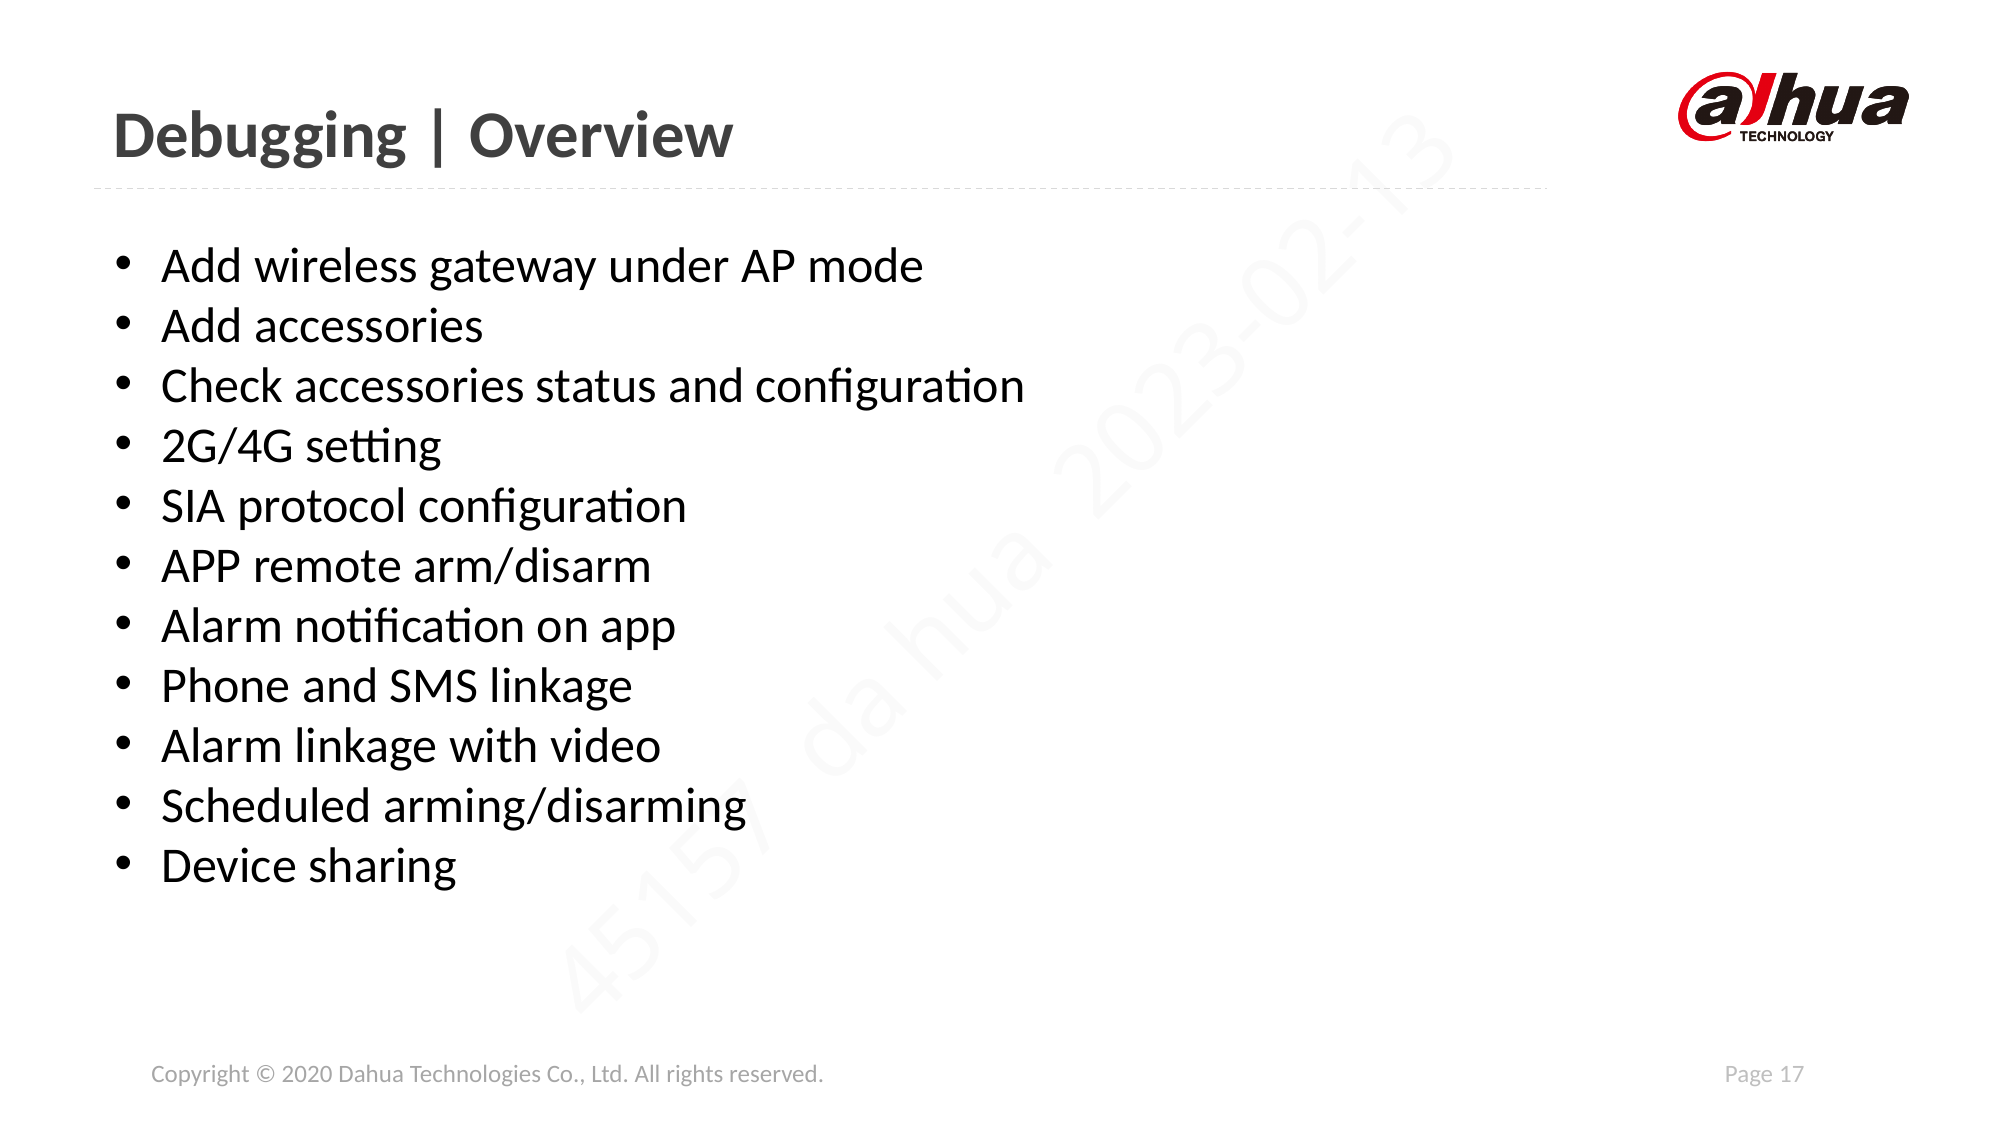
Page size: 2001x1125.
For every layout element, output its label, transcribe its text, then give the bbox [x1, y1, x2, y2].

text_box Add wireless gateway under AP mode Add accessories Check accessories status and configuration 2G/4G setting SIA protocol configuration APP remote arm/disarm Alarm notification on app Phone and SMS linkage Alarm linkage with video Scheduled arming/disarming Device sharing [99, 225, 1100, 946]
picture [1675, 70, 1912, 143]
title Debugging | Overview [99, 81, 1698, 181]
